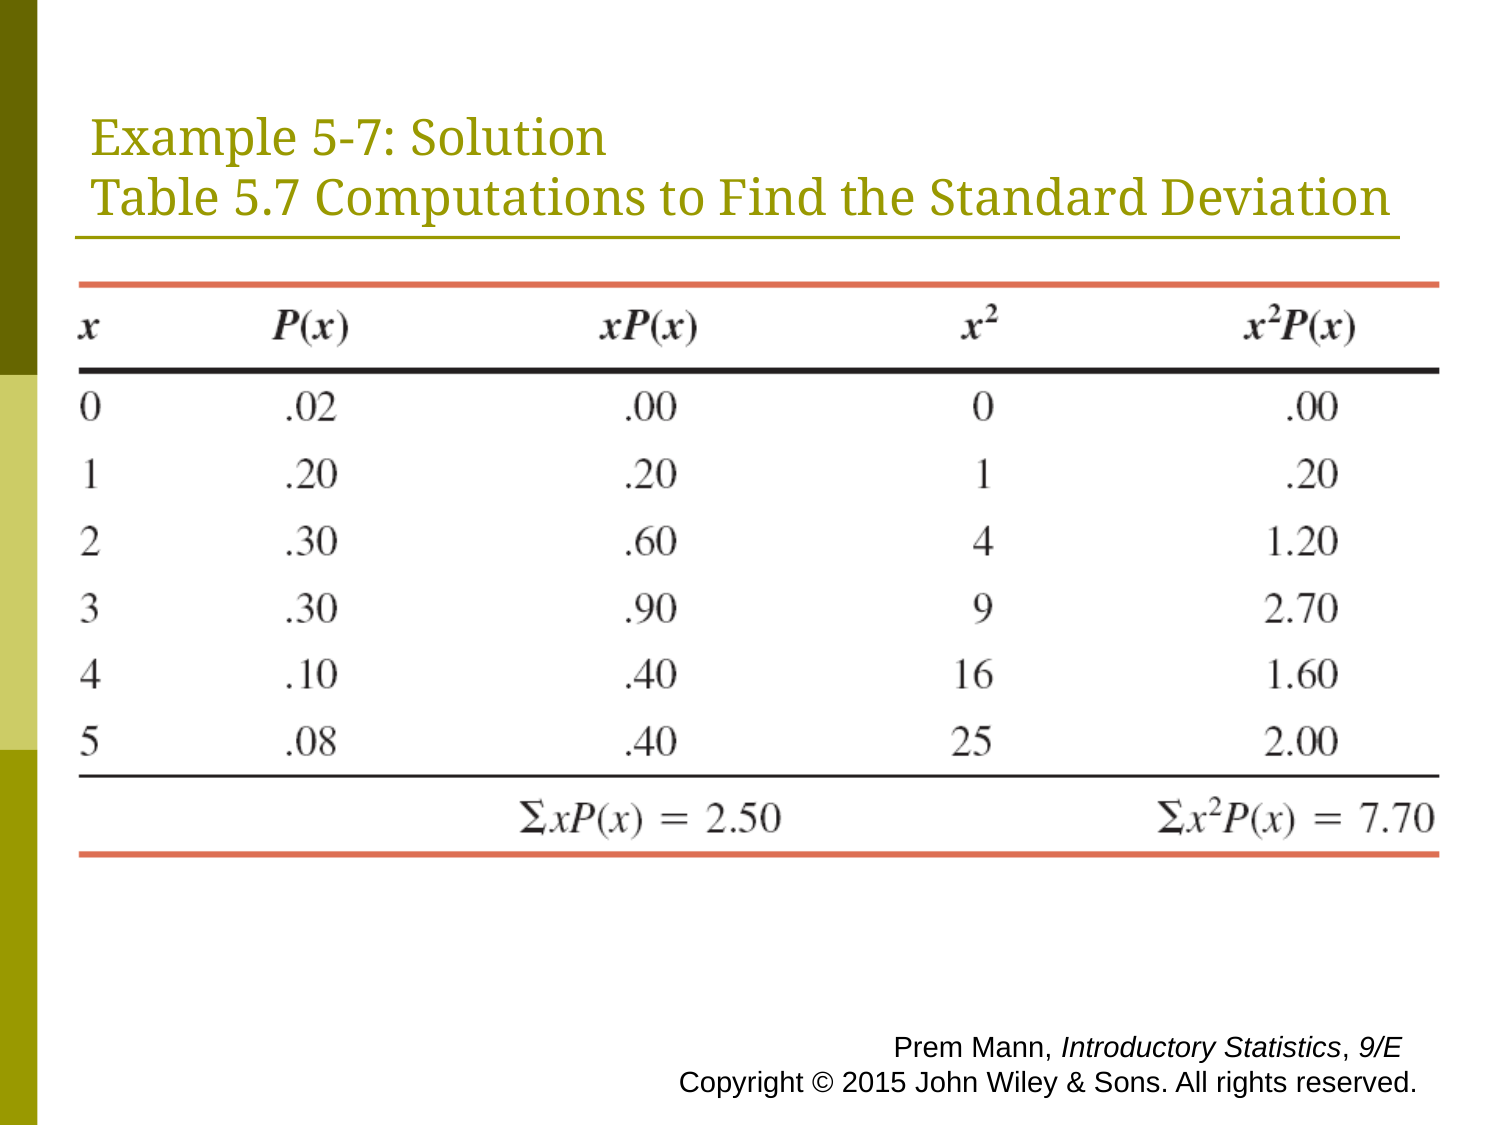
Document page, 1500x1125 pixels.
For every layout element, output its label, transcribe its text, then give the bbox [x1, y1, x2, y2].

text_box Prem Mann, Introductory Statistics, 9/E Copyright © 2015 John Wiley & Sons. All rights reserved. [664, 1020, 1449, 1106]
title Example 5-7: Solution Table 5.7 Computations to Find the Standard Deviation [75, 45, 1425, 233]
picture [61, 274, 1463, 876]
